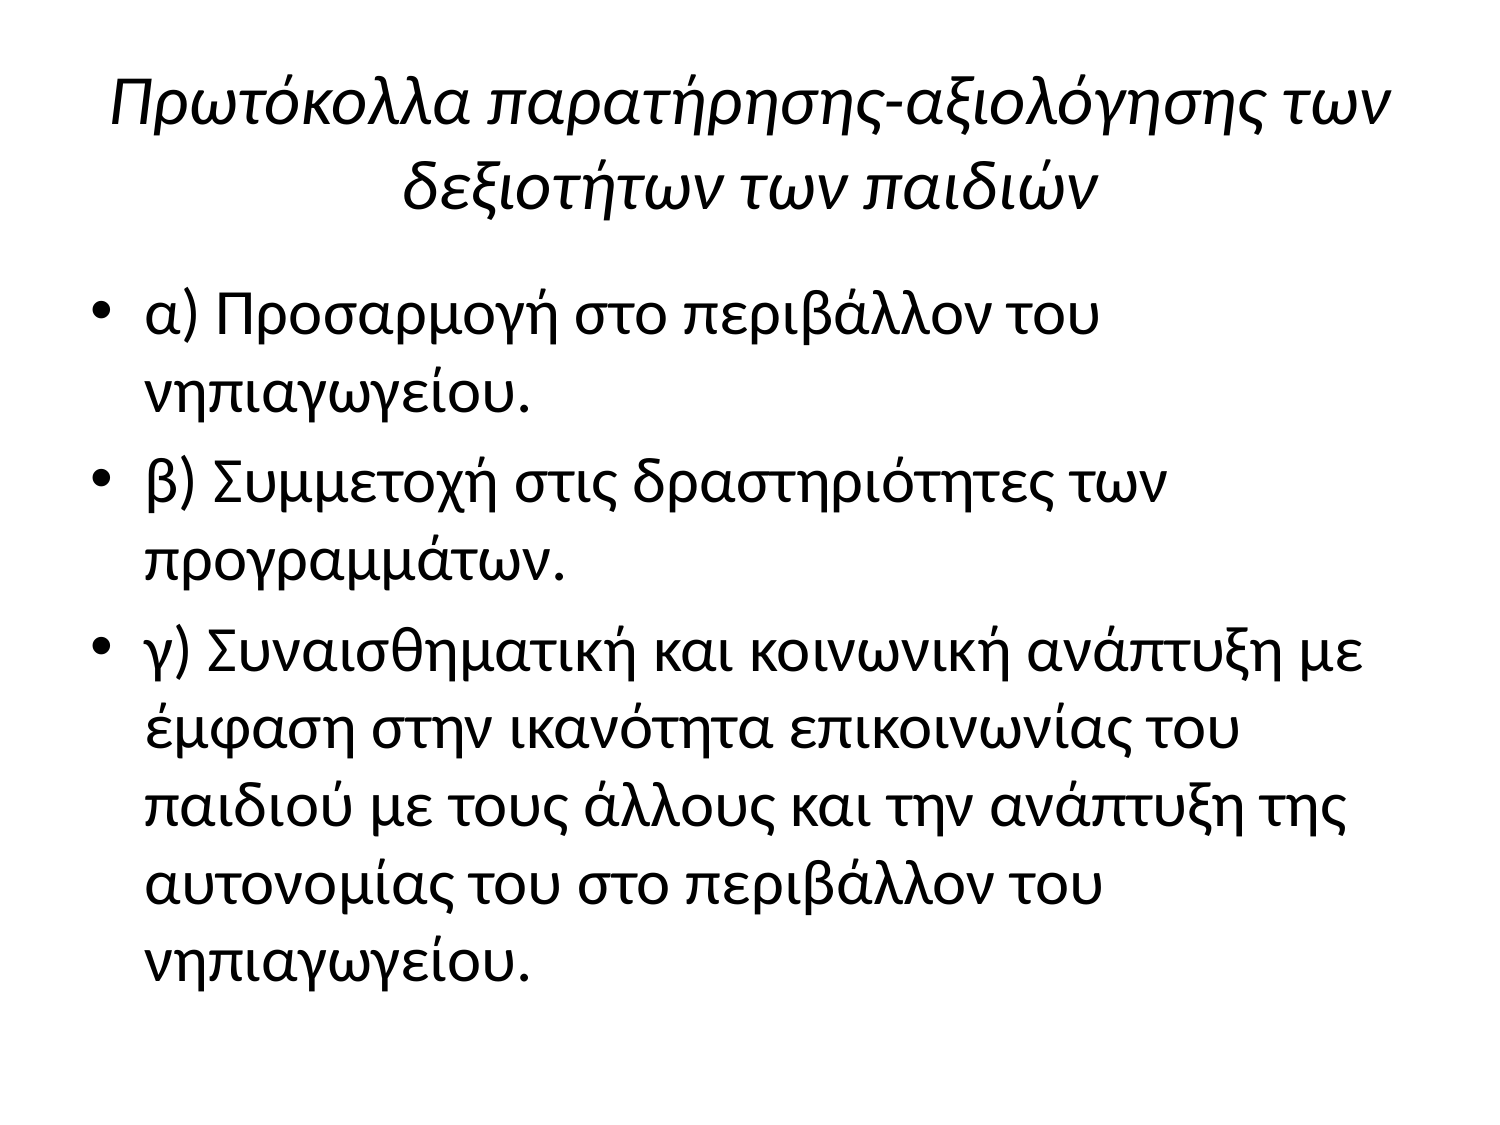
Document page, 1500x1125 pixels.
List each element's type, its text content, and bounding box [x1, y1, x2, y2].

list α) Προσαρμογή στο περιβάλλον του νηπιαγωγείου. β) Συμμετοχή στις δραστηριότητες των προγραμμάτων. γ) Συναισθηματική και κοινωνική ανάπτυξη με έμφαση στην ικανότητα επικοινωνίας του παιδιού με τους άλλους και την ανάπτυξη της αυτονομίας του στο περιβάλλον του νηπιαγωγείου. [75, 262, 1425, 1005]
title Πρωτόκολλα παρατήρησης-αξιολόγησης των δεξιοτήτων των παιδιών [75, 45, 1425, 233]
